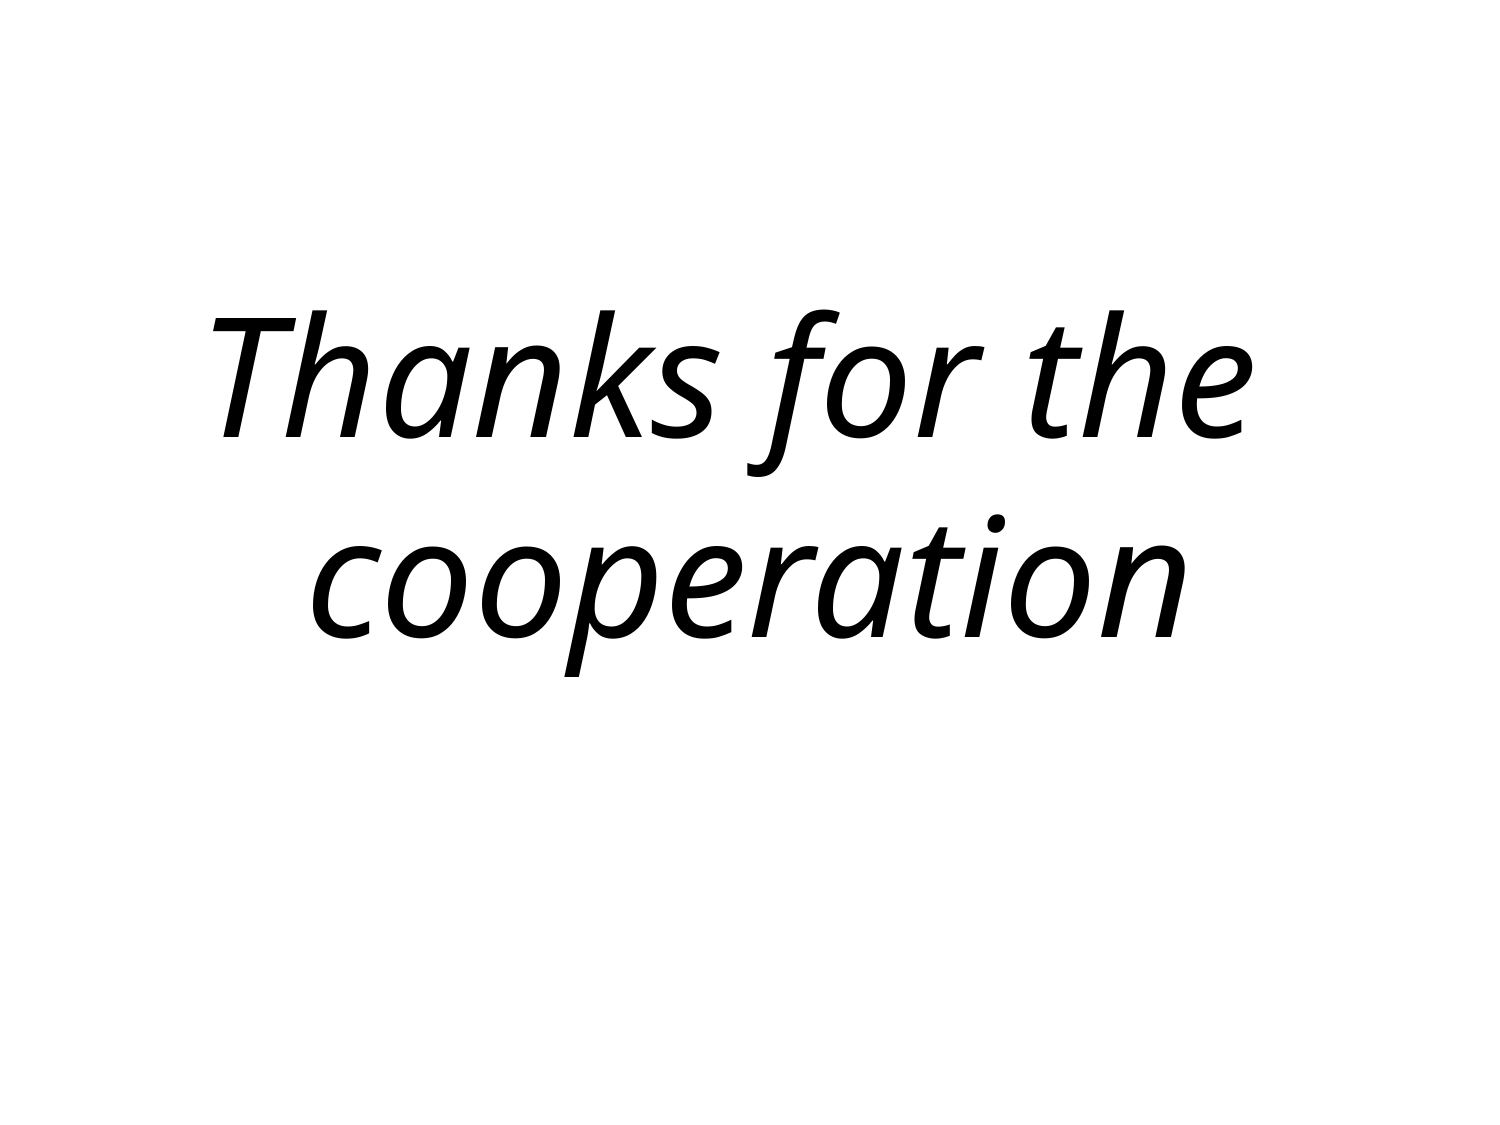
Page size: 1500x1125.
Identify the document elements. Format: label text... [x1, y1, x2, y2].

title Thanks for the cooperation [112, 350, 1388, 592]
